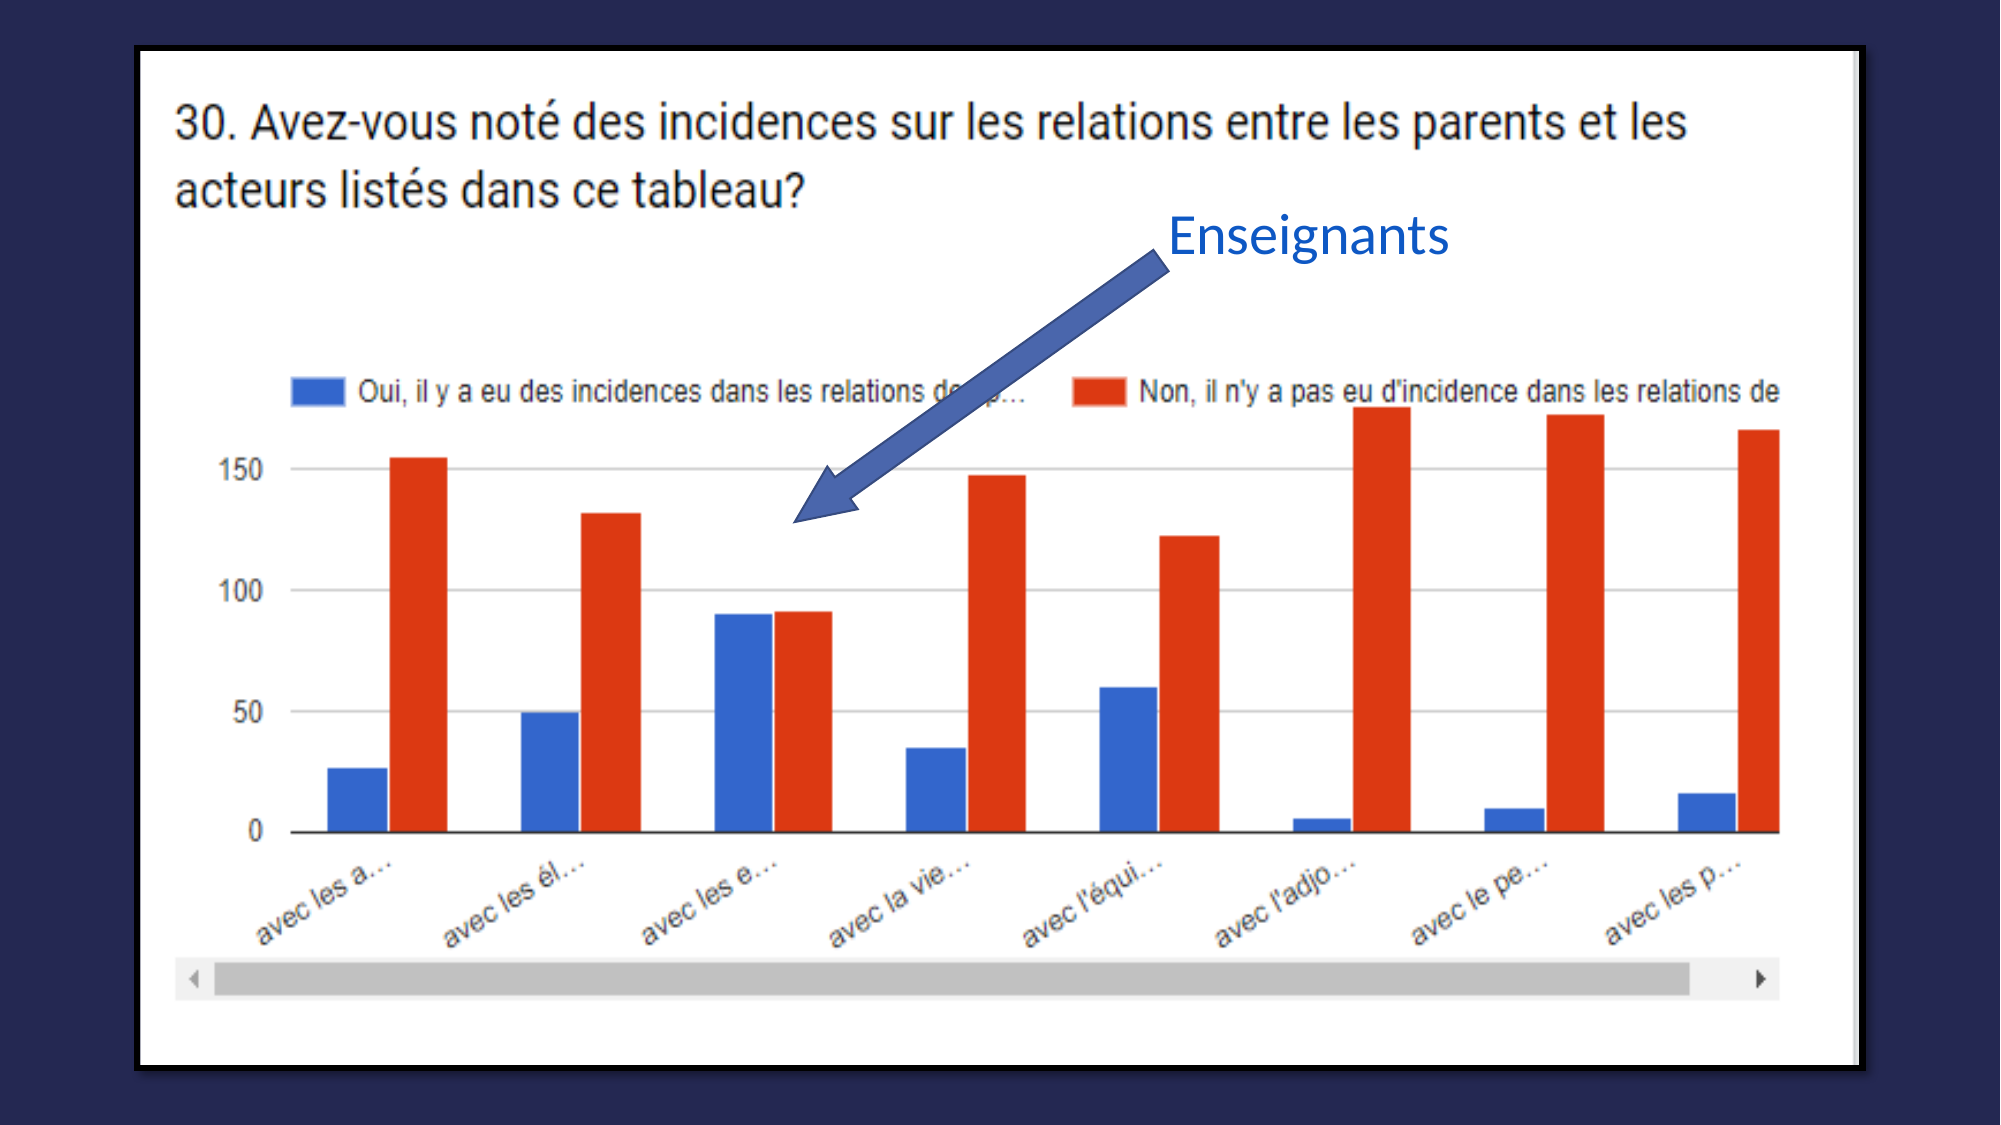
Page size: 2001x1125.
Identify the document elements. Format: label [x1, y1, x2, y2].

picture [140, 50, 1860, 1065]
